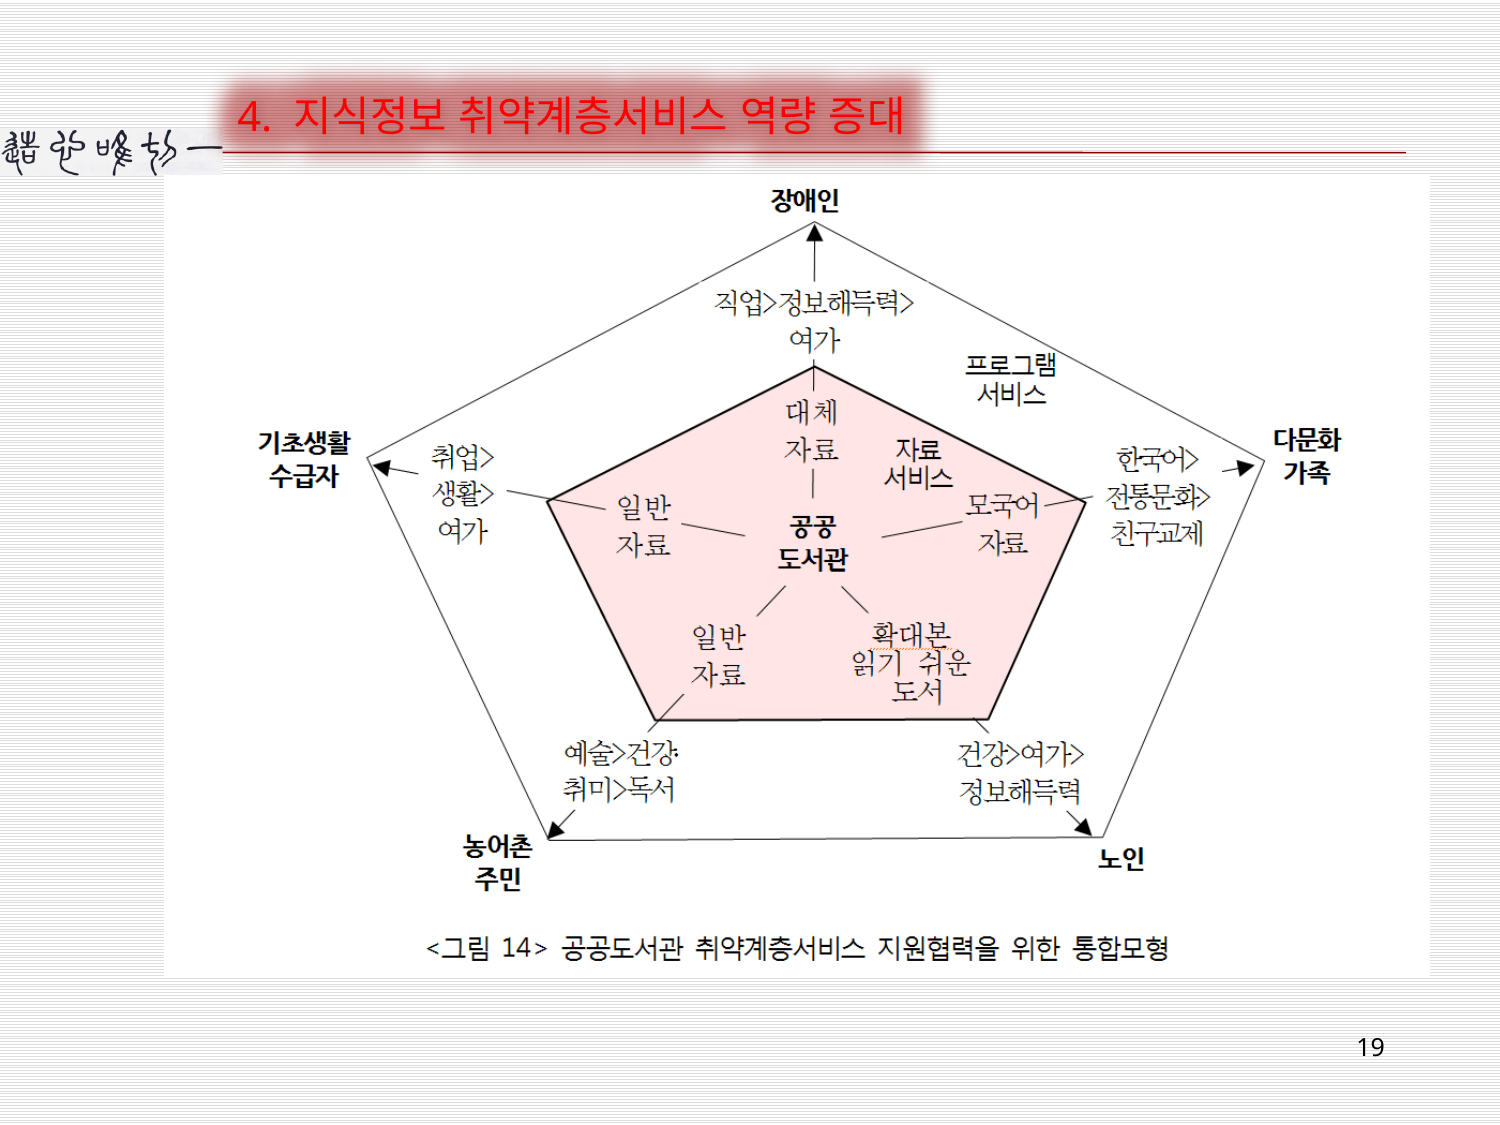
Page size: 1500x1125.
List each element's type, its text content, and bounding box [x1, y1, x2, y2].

picture [0, 128, 1430, 976]
slide_number 19 [1074, 1024, 1401, 1103]
